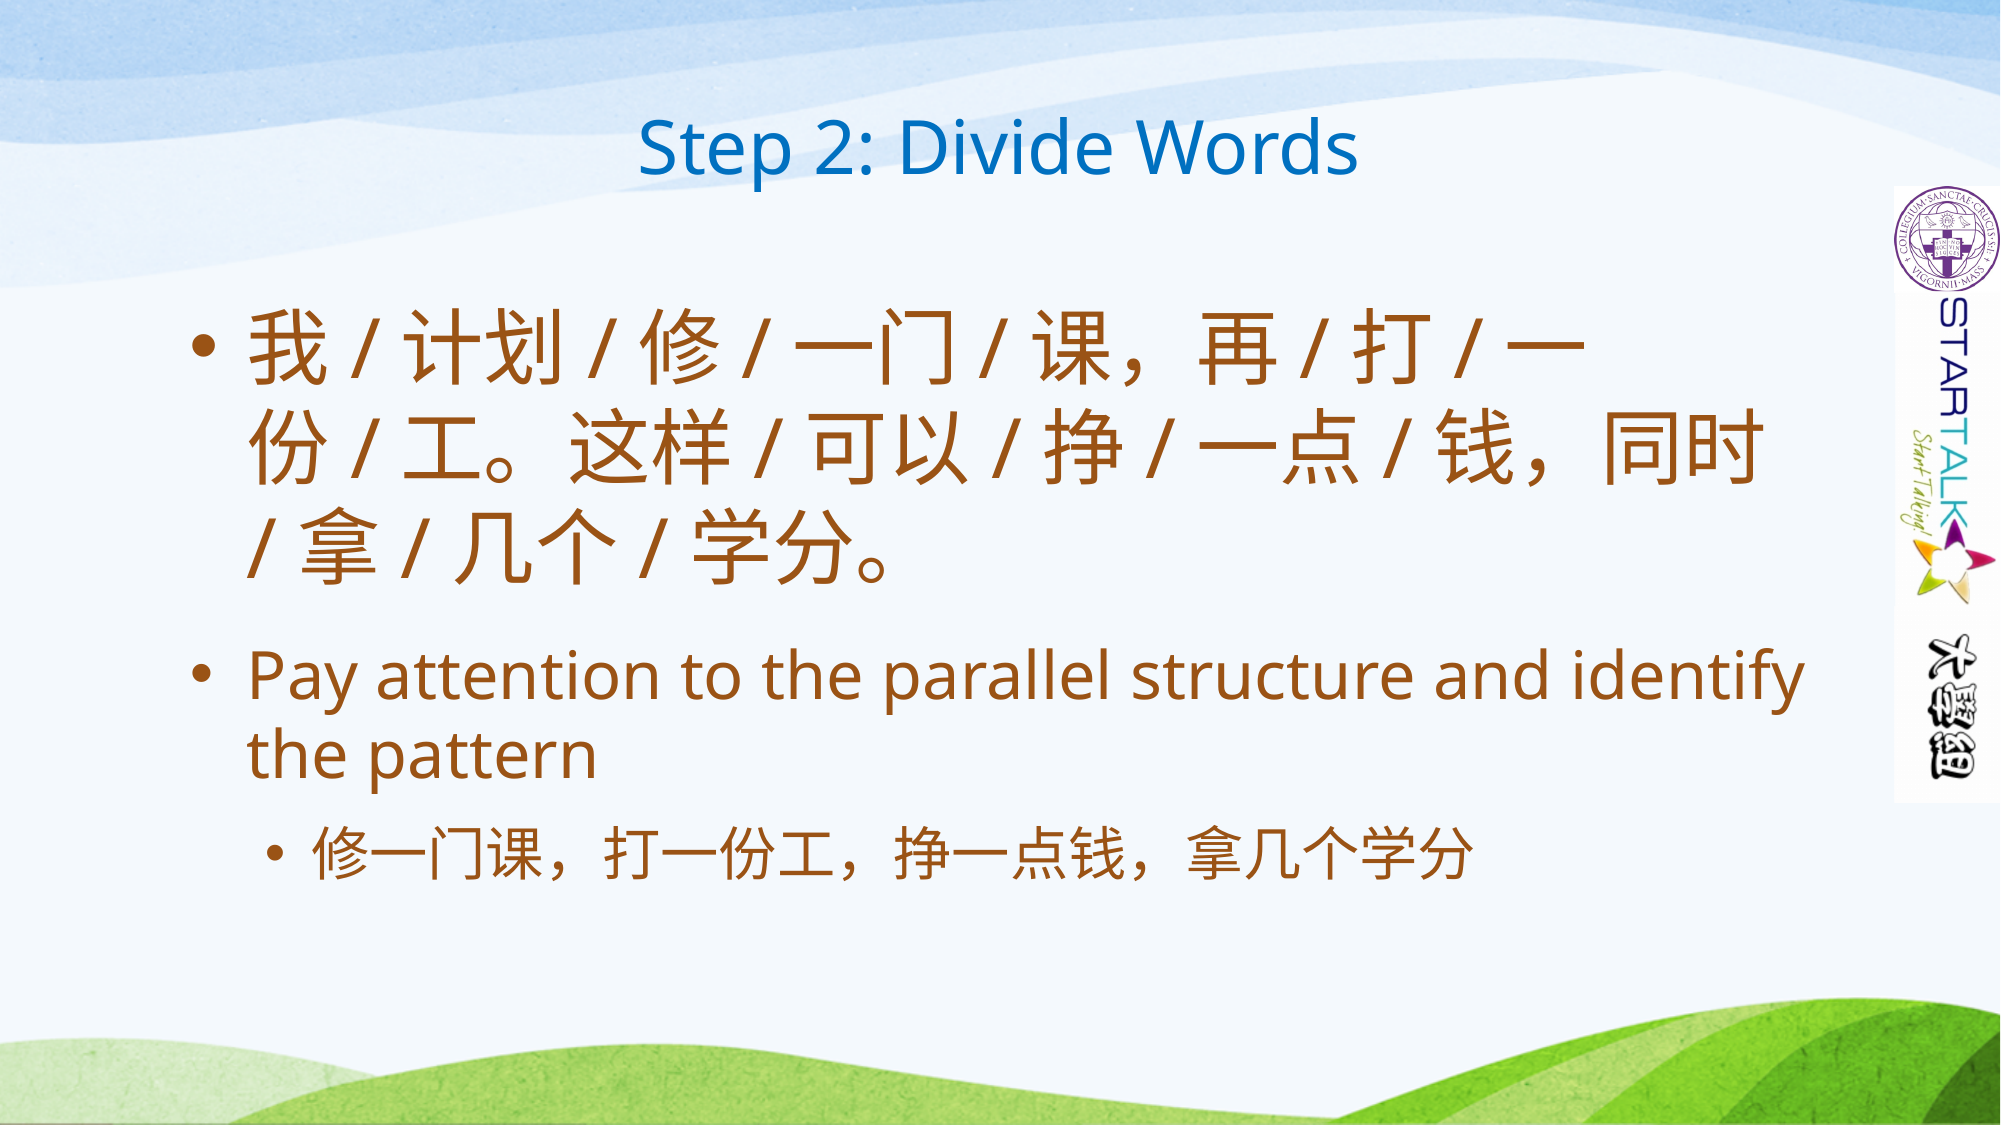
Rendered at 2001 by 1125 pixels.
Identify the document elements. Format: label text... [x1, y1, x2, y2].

picture [0, 0, 2001, 1125]
list 我/计划/修/一门/课，再/打/一份/工。这样/可以/挣/一点/钱，同时/拿/几个/学分。 Pay attention to the parallel structure and identify the pattern 修一门课，打一份工，挣一点钱，拿几个学分 [174, 287, 1825, 982]
title Step 2: Divide Words [174, 50, 1825, 250]
